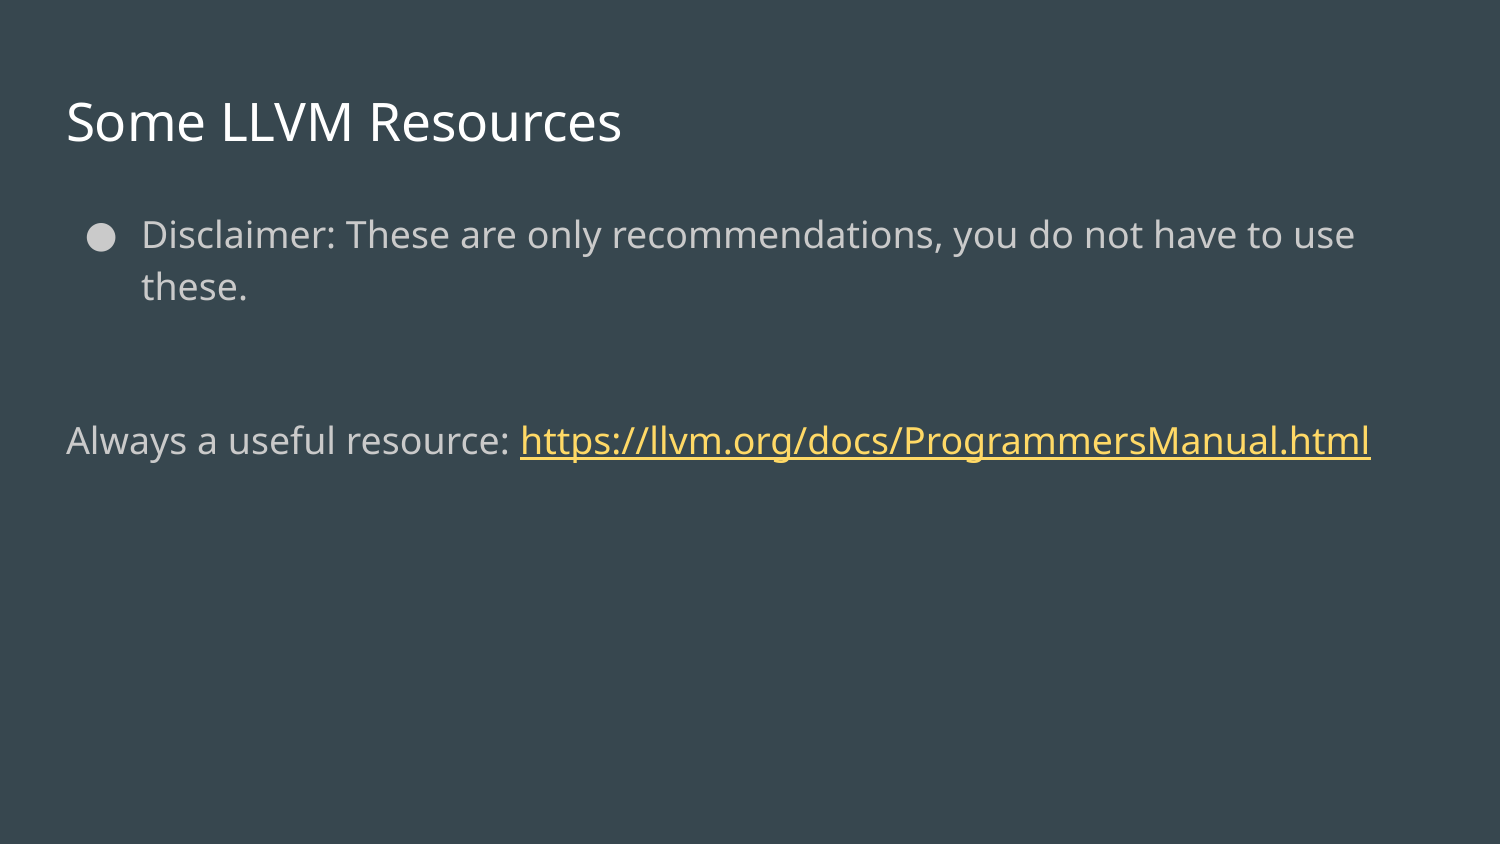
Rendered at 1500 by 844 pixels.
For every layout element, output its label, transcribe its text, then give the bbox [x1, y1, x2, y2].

title Some LLVM Resources [51, 72, 1449, 167]
list Disclaimer: These are only recommendations, you do not have to use these. Always a useful resource: https://llvm.org/docs/ProgrammersManual.html [51, 189, 1449, 750]
